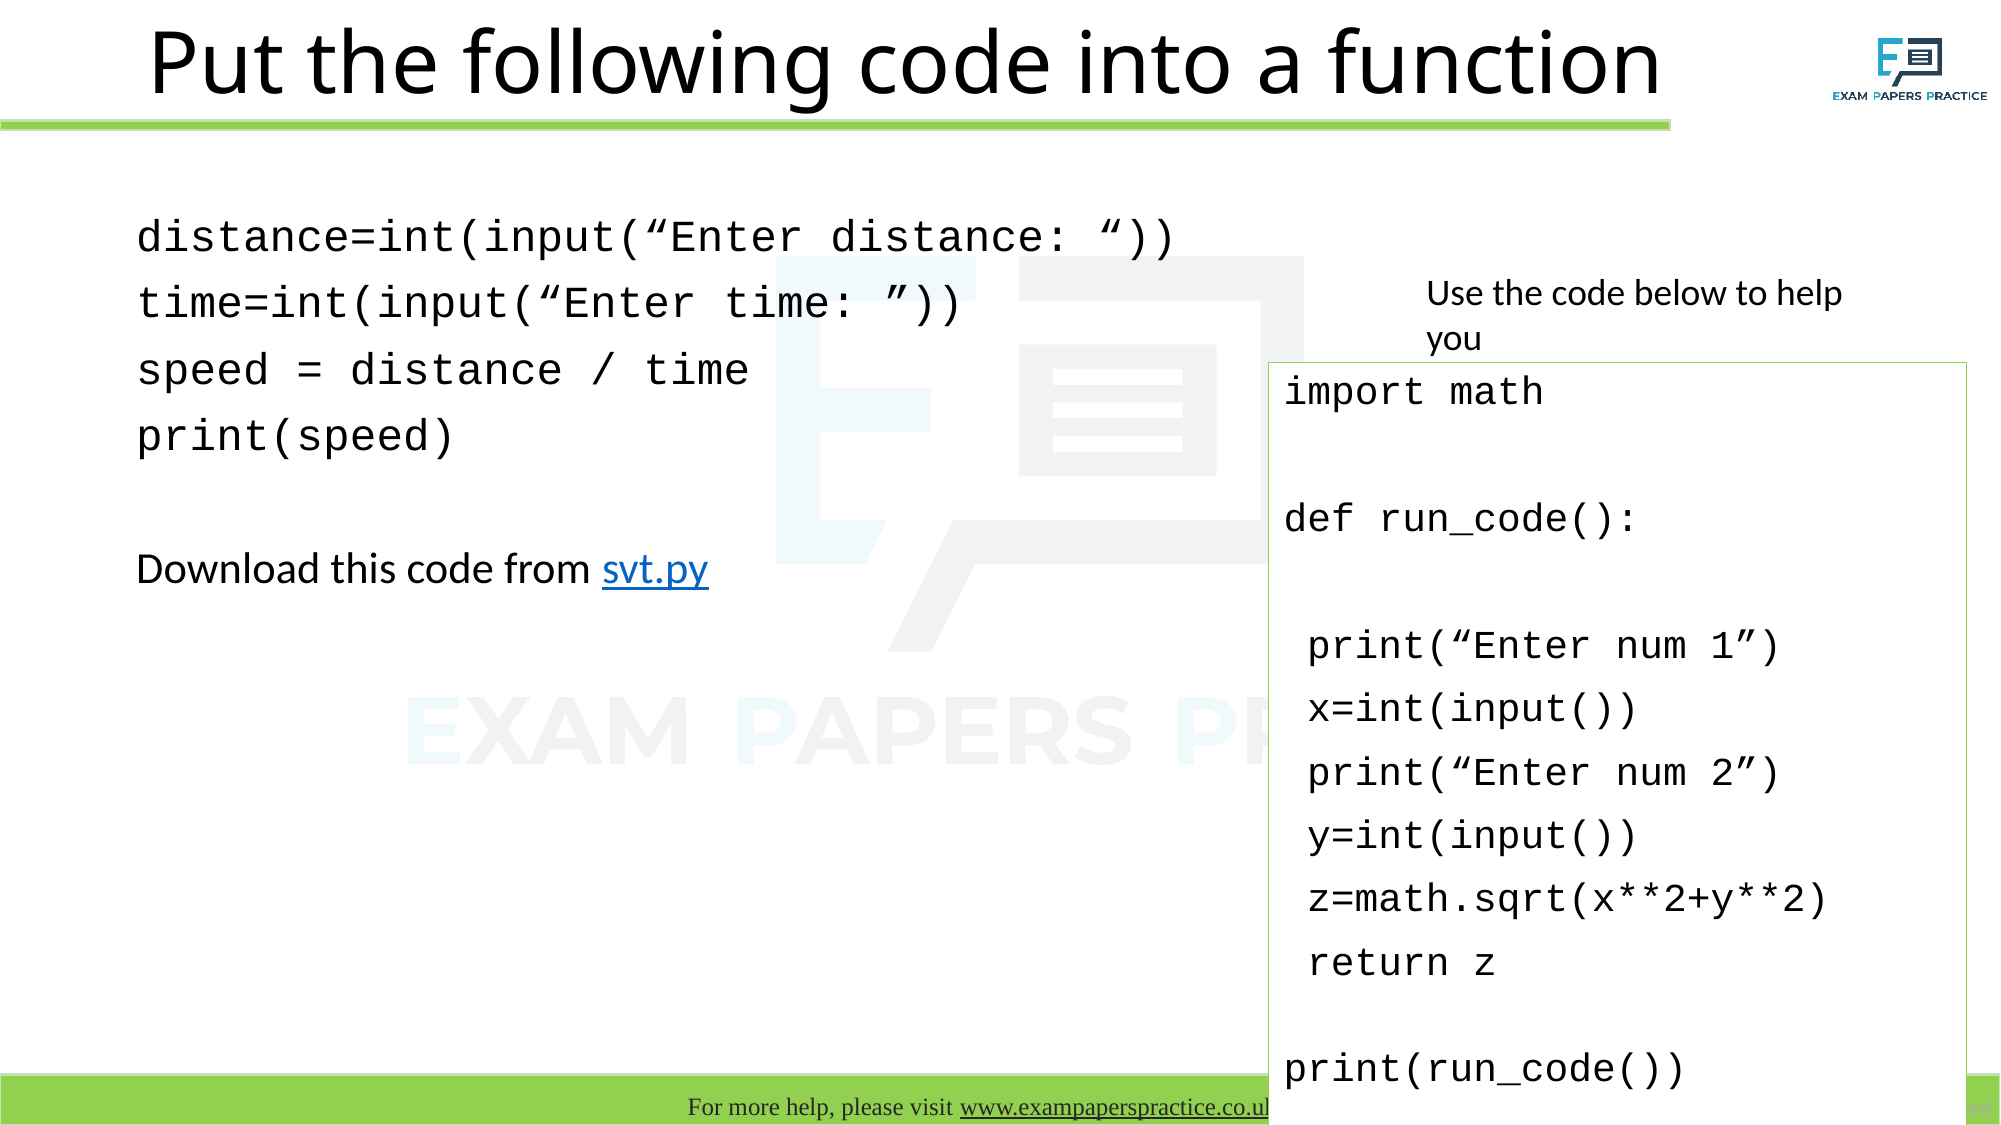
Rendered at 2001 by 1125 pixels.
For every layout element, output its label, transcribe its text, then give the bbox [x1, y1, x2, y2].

text_box import math def run_code(): print(“Enter num 1”) x=int(input()) print(“Enter num 2”) y=int(input()) z=math.sqrt(x**2+y**2) return z print(run_code()) [1268, 362, 1967, 1125]
list distance=int(input(“Enter distance: “)) time=int(input(“Enter time: ”)) speed = distance / time print(speed) Download this code from svt.py [121, 205, 1269, 610]
title Put the following code into a function [132, 11, 1858, 121]
text_box Use the code below to help you [1411, 261, 1889, 362]
